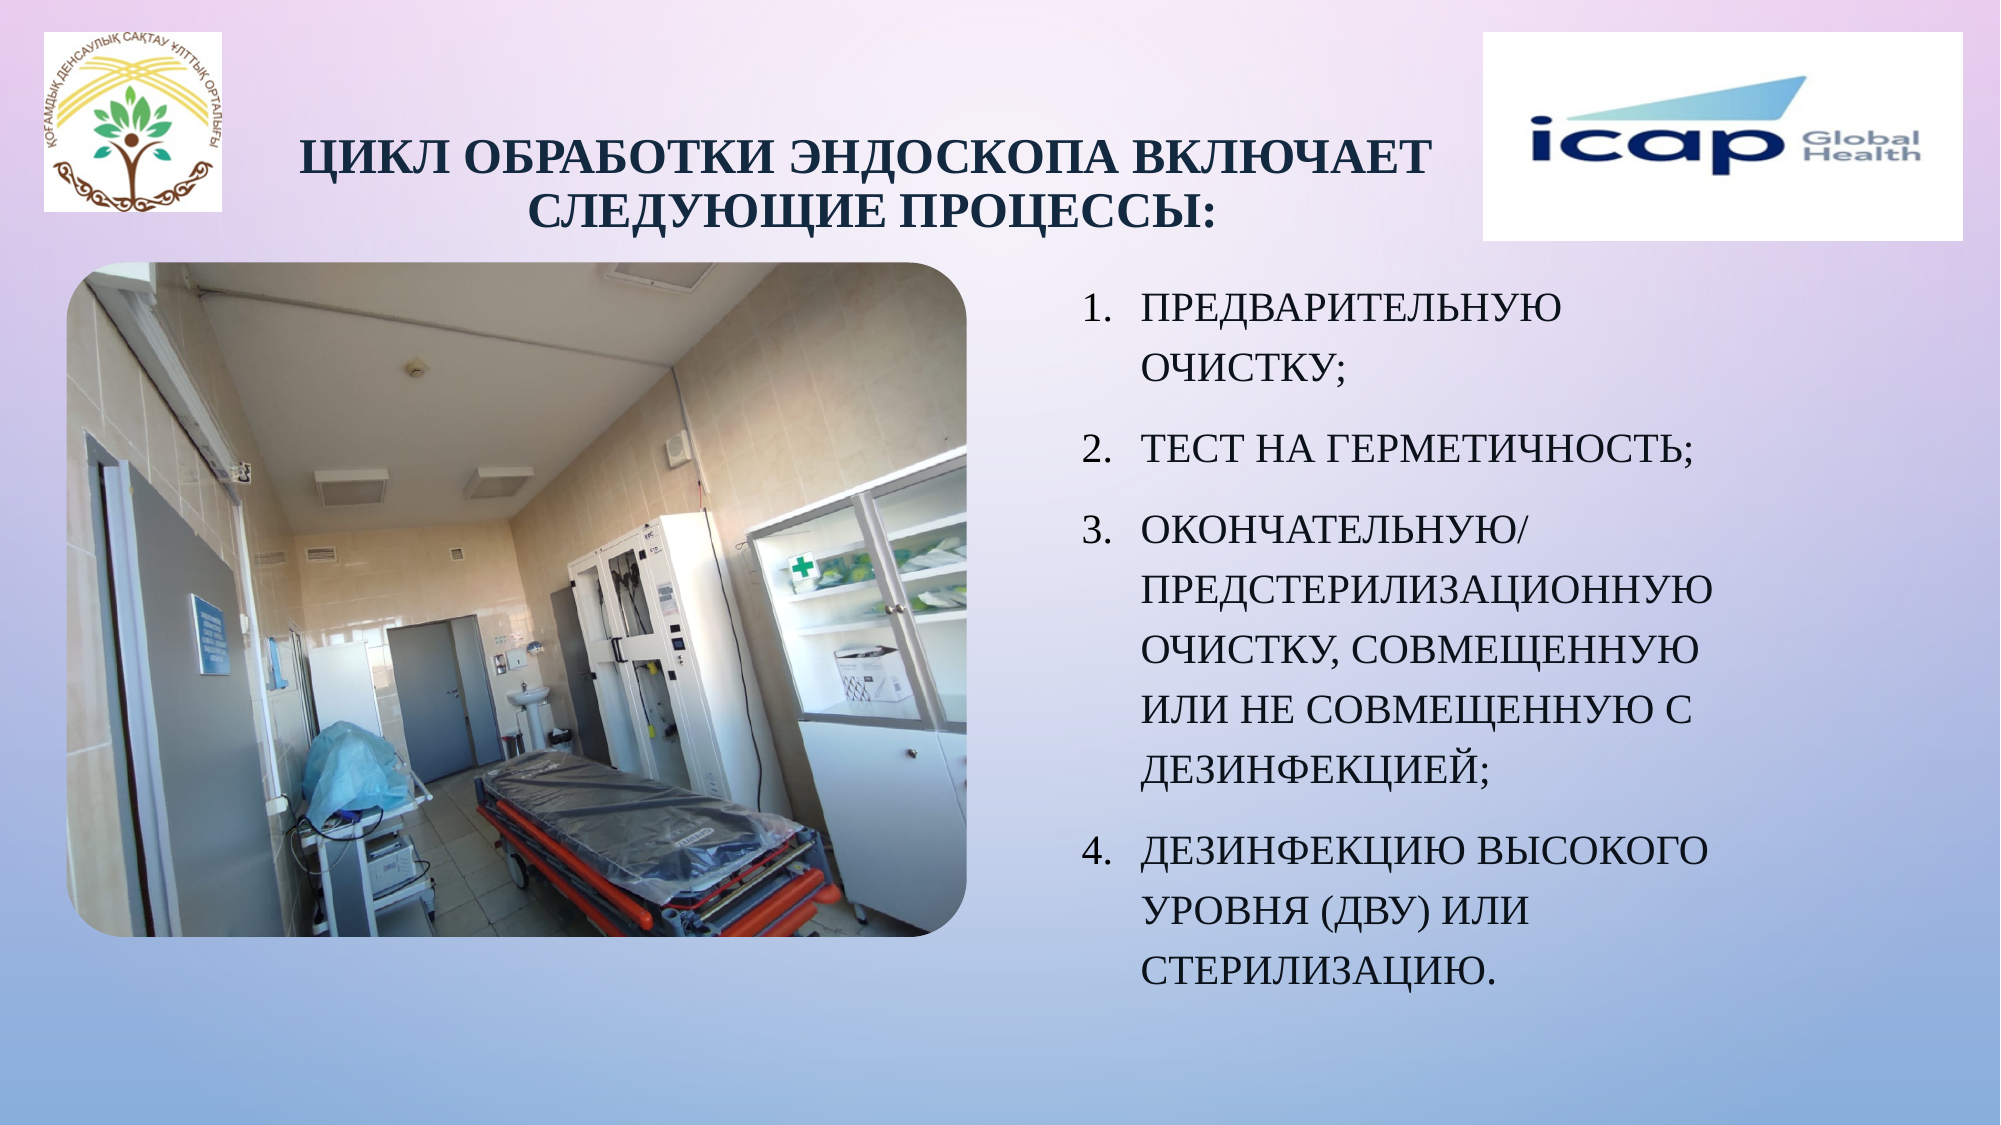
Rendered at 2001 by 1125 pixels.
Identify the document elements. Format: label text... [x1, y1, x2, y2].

title Цикл обработки эндоскопа включает следующие процессы: [22, 18, 1723, 350]
picture [43, 32, 222, 212]
picture [66, 262, 967, 938]
list Предварительную очистку; Тест на герметичность; Окончательную/предстерилизационную очистку, совмещенную или не совмещенную с дезинфекцией; Дезинфекцию высокого уровня (ДВУ) или стерилизацию. [1066, 262, 1767, 921]
title Актуальность : [0, 0, 2000, 615]
picture [1483, 32, 1963, 241]
